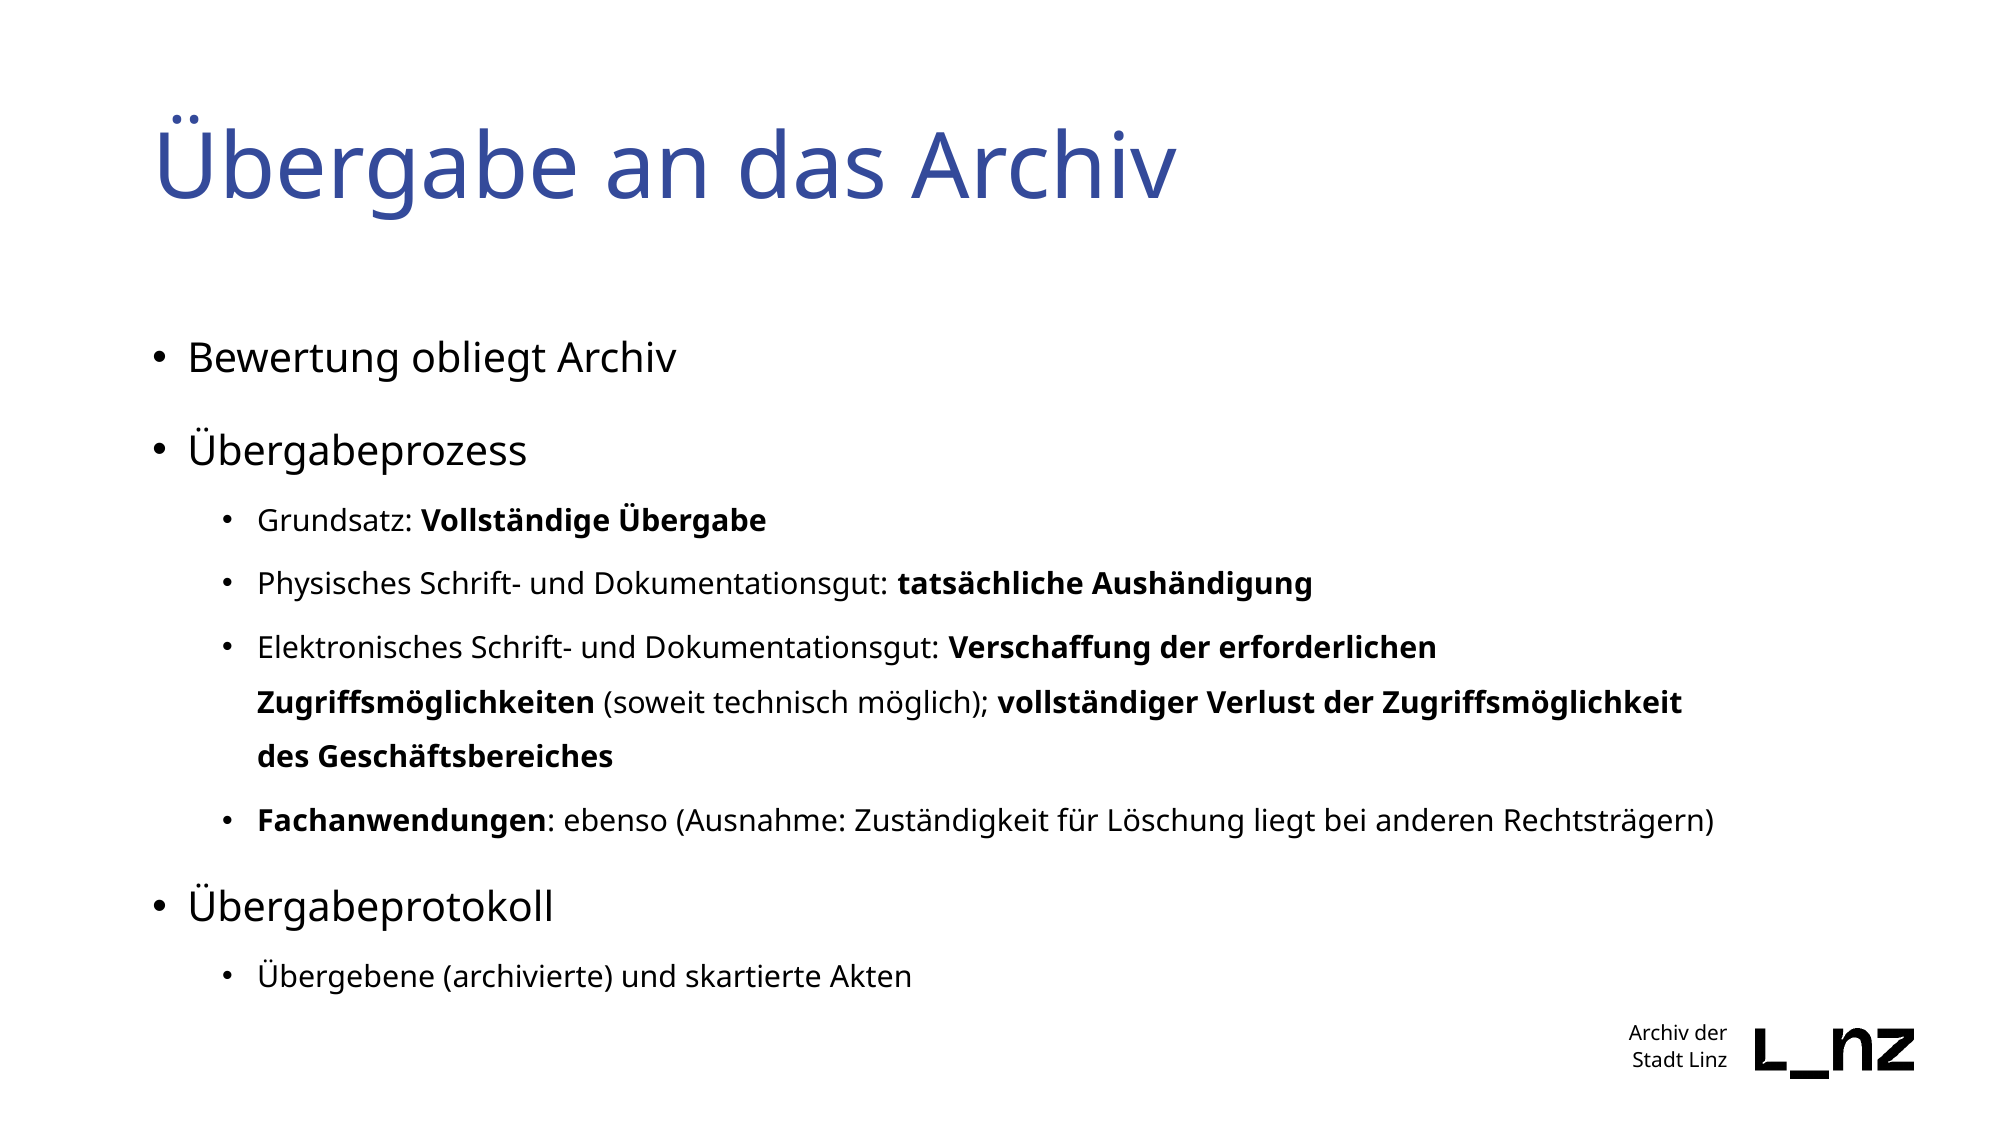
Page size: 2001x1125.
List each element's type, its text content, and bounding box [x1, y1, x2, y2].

text_box Archiv der Stadt Linz [1376, 1011, 1743, 1097]
list Bewertung obliegt Archiv Übergabeprozess Grundsatz: Vollständige Übergabe Physisches Schrift- und Dokumentationsgut: tatsächliche Aushändigung Elektronisches Schrift- und Dokumentationsgut: Verschaffung der erforderlichen Zugriffsmöglichkeiten (soweit technisch möglich); vollständiger Verlust der Zugriffsmöglichkeit des Geschäftsbereiches Fachanwendungen: ebenso (Ausnahme: Zuständigkeit für Löschung liegt bei anderen Rechtsträgern) Übergabeprotokoll Übergebene (archivierte) und skartierte Akten [137, 299, 1743, 1047]
title Übergabe an das Archiv [137, 59, 1863, 278]
picture [1755, 1028, 1914, 1079]
